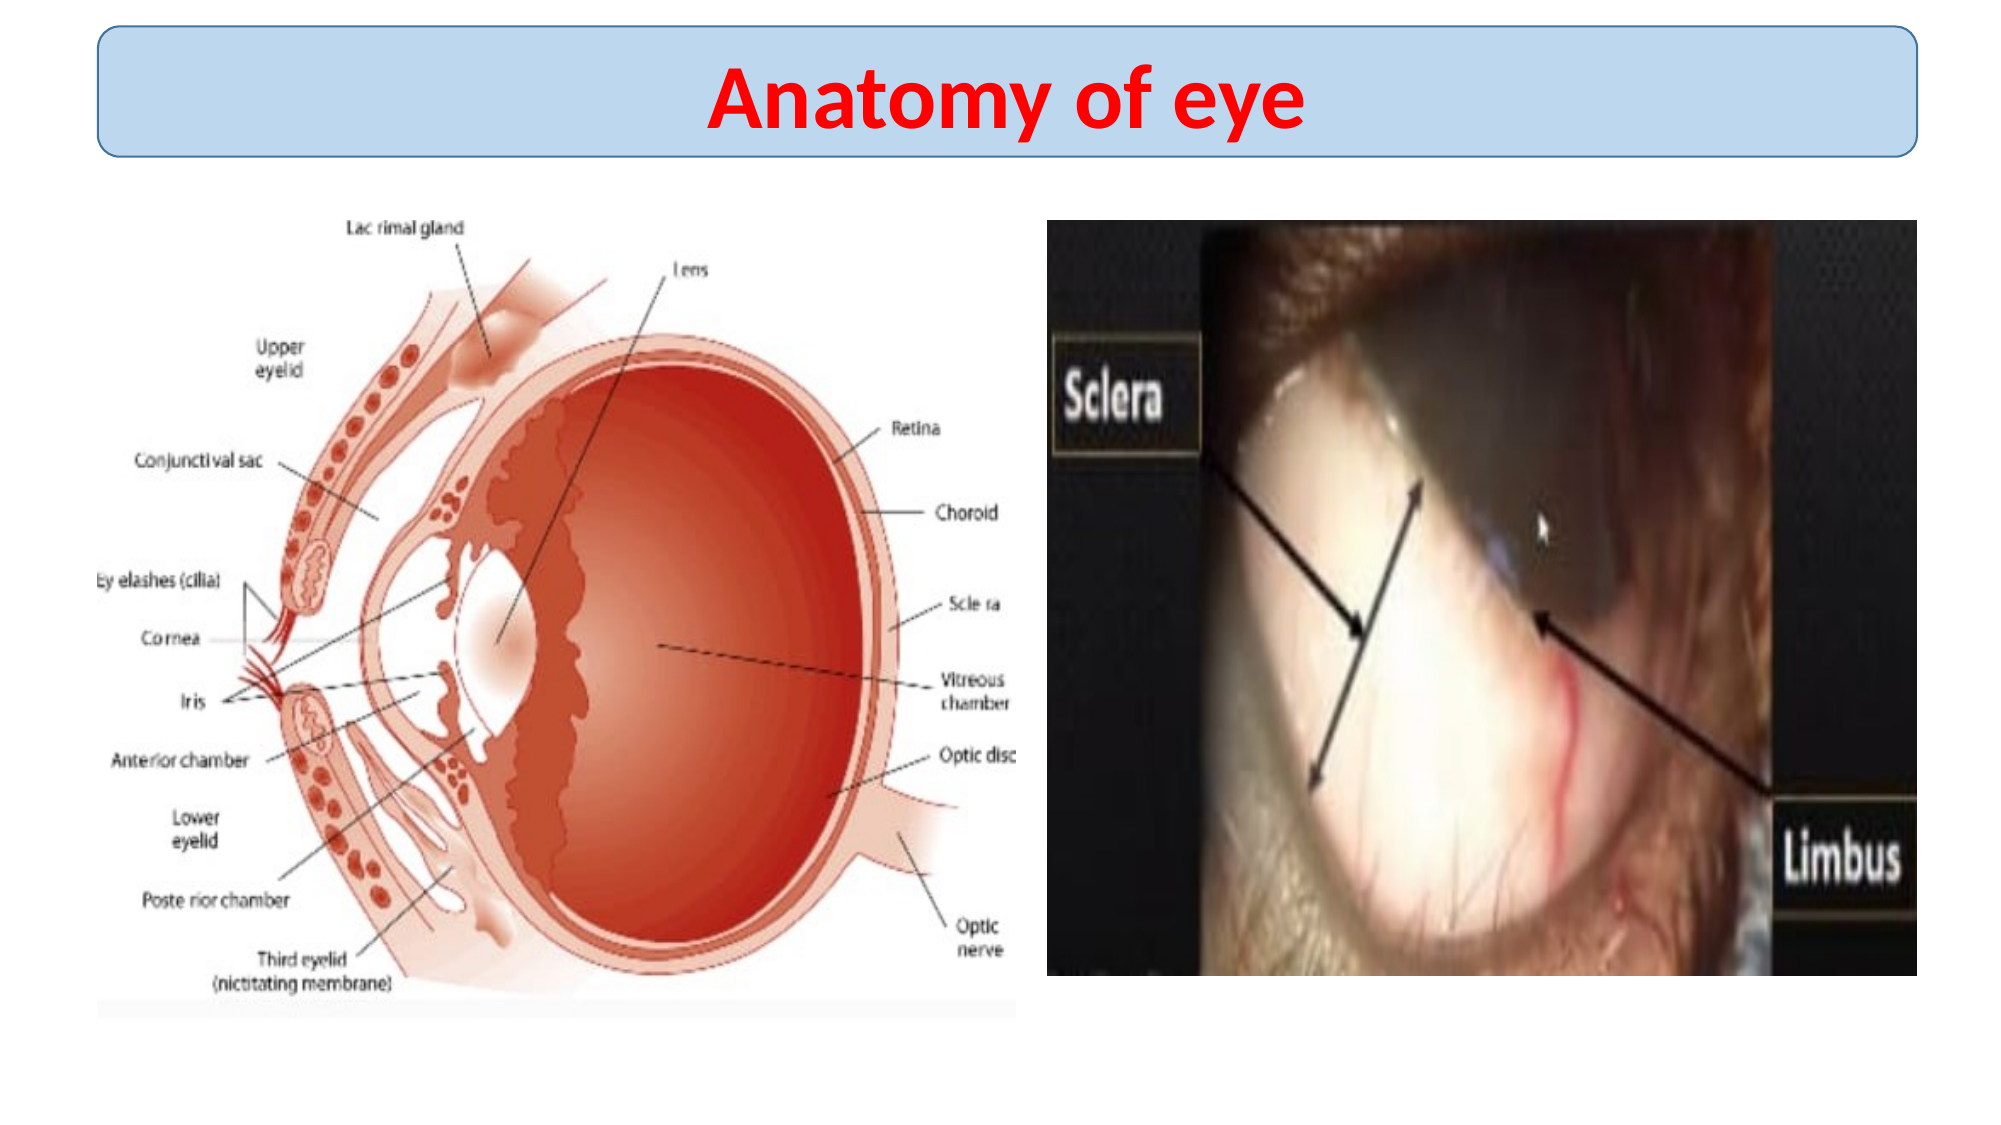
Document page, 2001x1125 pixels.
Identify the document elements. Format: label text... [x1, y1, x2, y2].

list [1047, 220, 1918, 976]
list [97, 220, 1016, 1018]
text_box Anatomy of eye [96, 25, 1919, 158]
